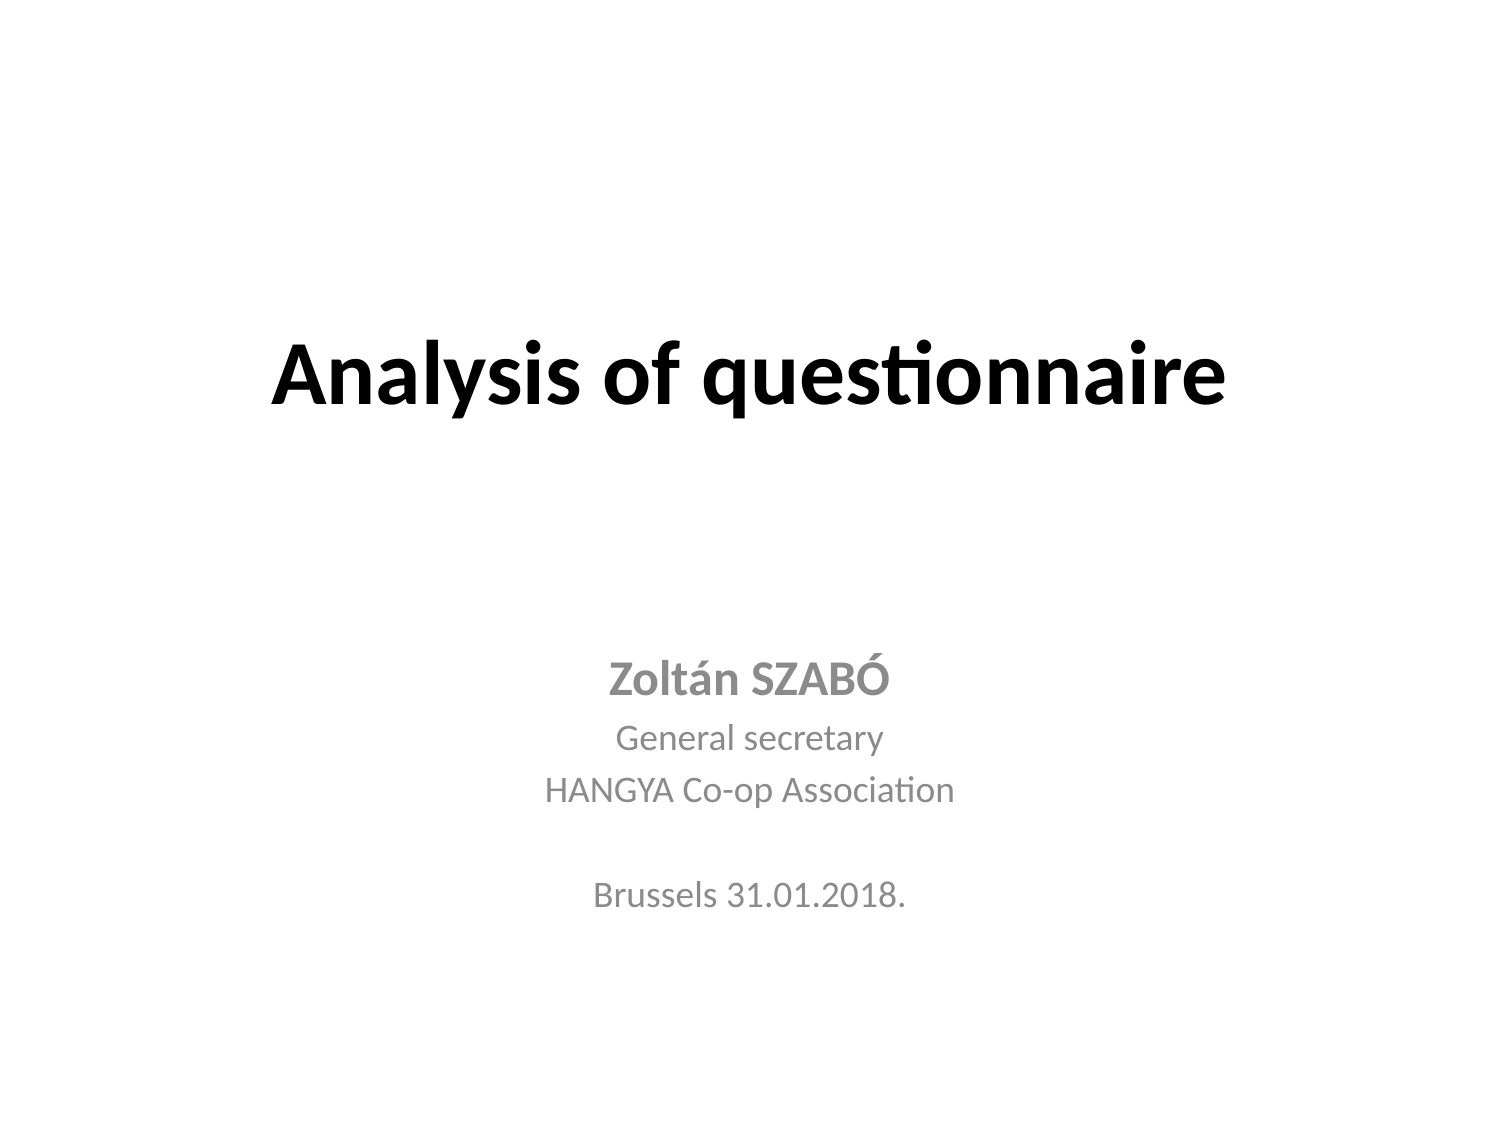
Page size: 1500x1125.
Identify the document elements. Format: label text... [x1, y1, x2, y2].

subtitle Zoltán SZABÓ General secretary HANGYA Co-op Association Brussels 31.01.2018. [225, 637, 1275, 925]
title Analysis of questionnaire [112, 208, 1388, 528]
